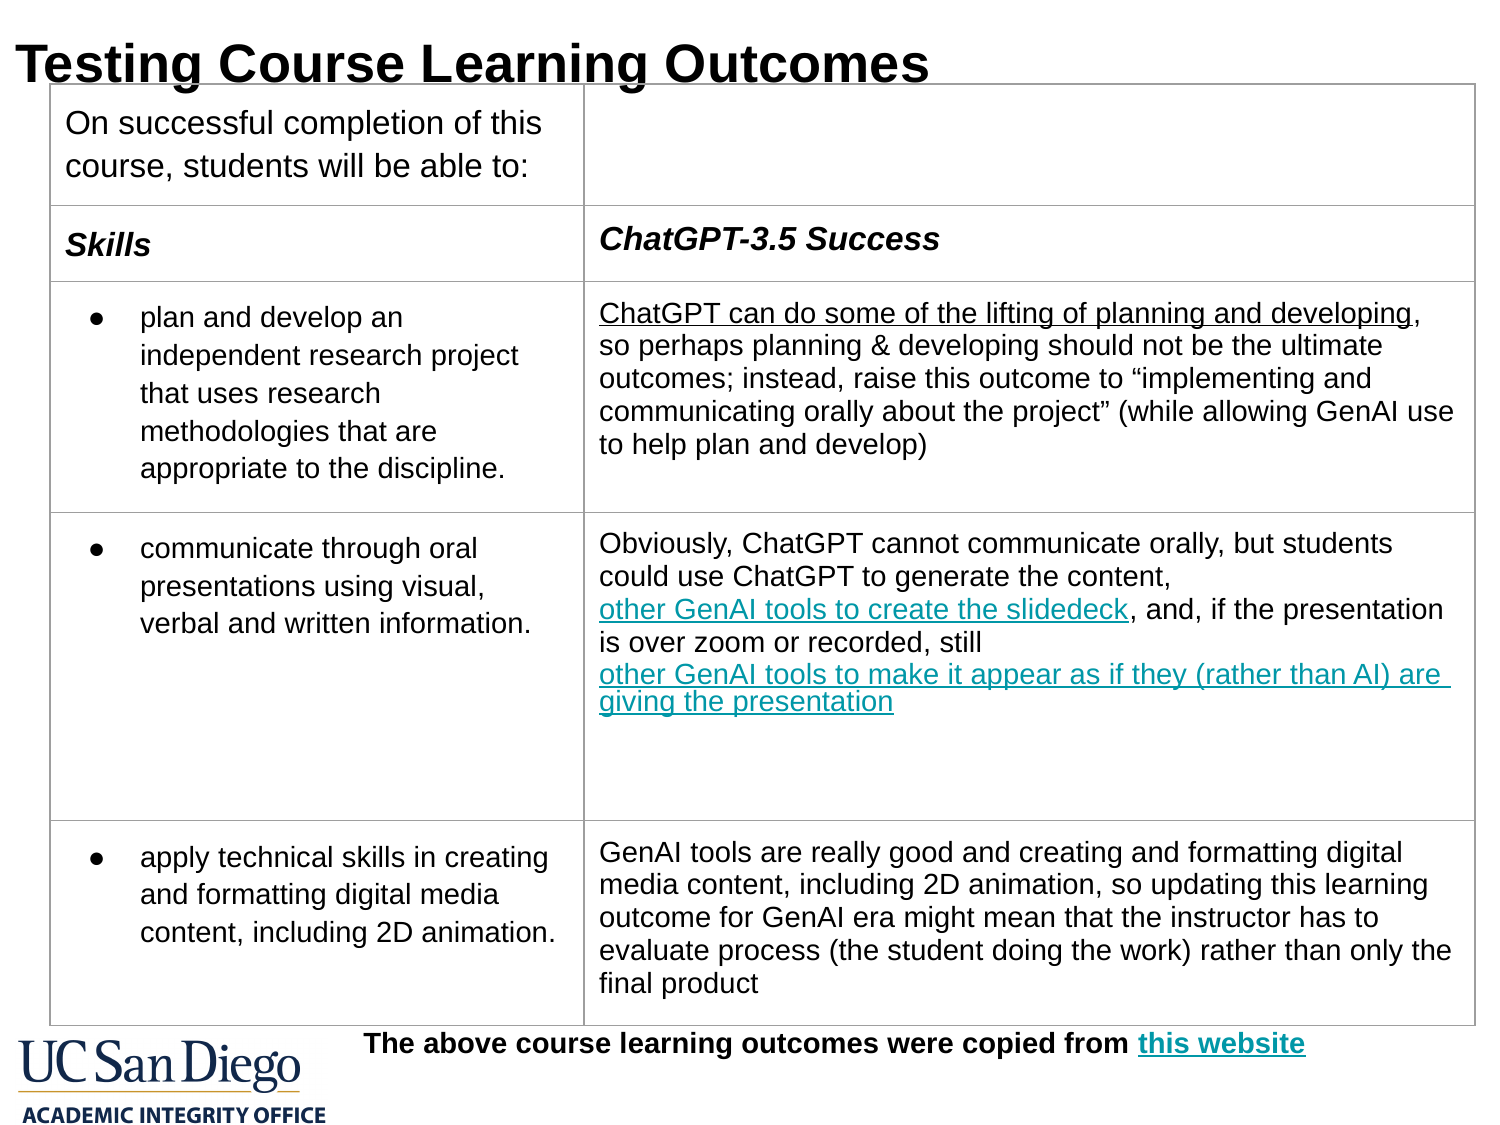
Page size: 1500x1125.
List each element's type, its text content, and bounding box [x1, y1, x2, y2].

text_box Testing Course Learning Outcomes [0, 0, 1500, 108]
table_cell Obviously, ChatGPT cannot communicate orally, but students could use ChatGPT to generate the content, other GenAI tools to create the slidedeck, and, if the presentation is over zoom or recorded, still other GenAI tools to make it appear as if they (rather than AI) are giving the presentation [585, 513, 1474, 820]
picture [15, 1038, 328, 1125]
table_header On successful completion of this course, students will be able to: [51, 85, 583, 205]
table_header [585, 85, 1474, 205]
table_cell ChatGPT can do some of the lifting of planning and developing, so perhaps planning & developing should not be the ultimate outcomes; instead, raise this outcome to “implementing and communicating orally about the project” (while allowing GenAI use to help plan and develop) [585, 282, 1474, 512]
table_cell Skills [51, 206, 583, 281]
table_cell apply technical skills in creating and formatting digital media content, including 2D animation. [51, 821, 583, 1025]
table_cell ChatGPT-3.5 Success [585, 206, 1474, 281]
table_cell communicate through oral presentations using visual, verbal and written information. [51, 513, 583, 820]
text_box The above course learning outcomes were copied from this website [348, 1009, 1500, 1075]
table_cell plan and develop an independent research project that uses research methodologies that are appropriate to the discipline. [51, 282, 583, 512]
table_cell GenAI tools are really good and creating and formatting digital media content, including 2D animation, so updating this learning outcome for GenAI era might mean that the instructor has to evaluate process (the student doing the work) rather than only the final product [585, 821, 1474, 1025]
